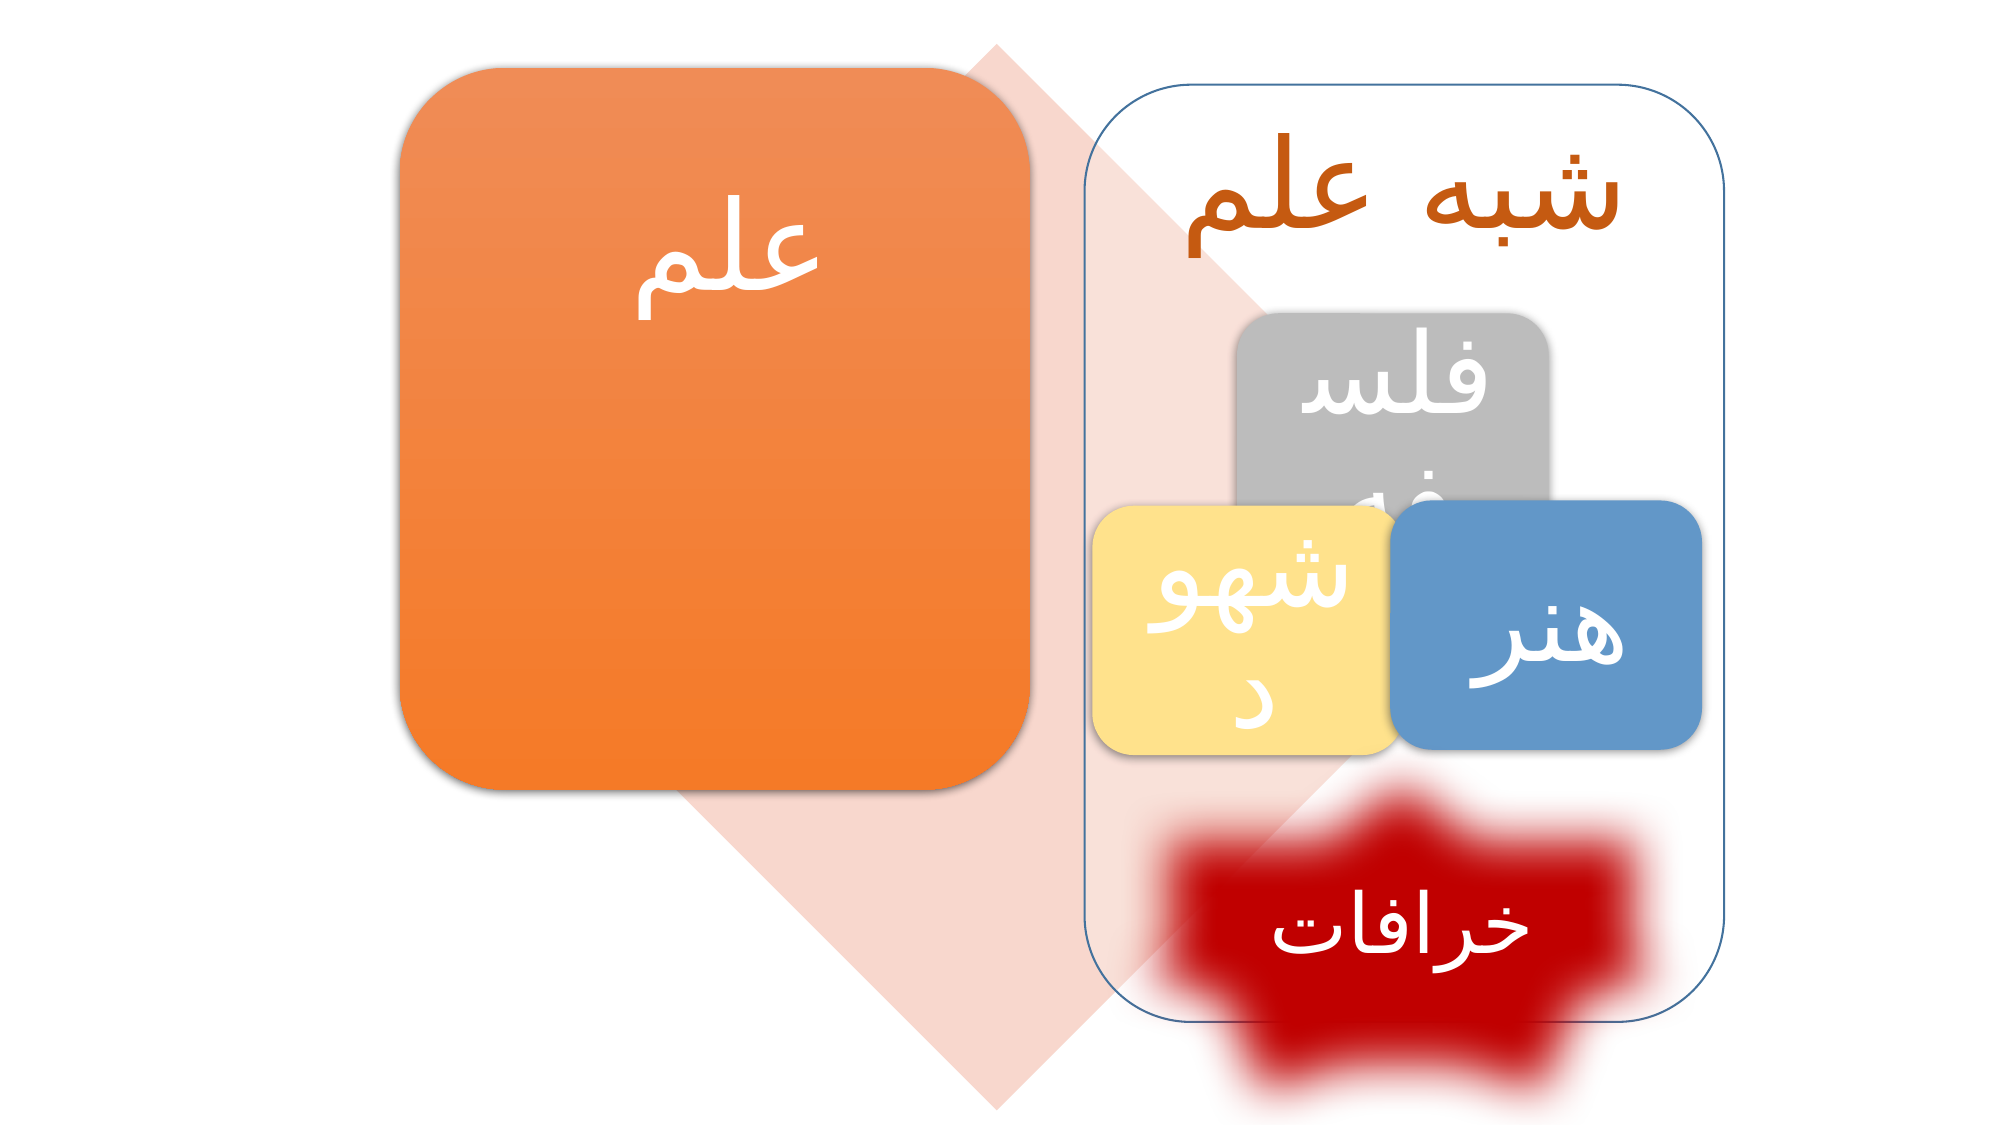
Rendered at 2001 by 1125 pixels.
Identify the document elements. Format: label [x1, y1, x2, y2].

list [0, 18, 1988, 1085]
